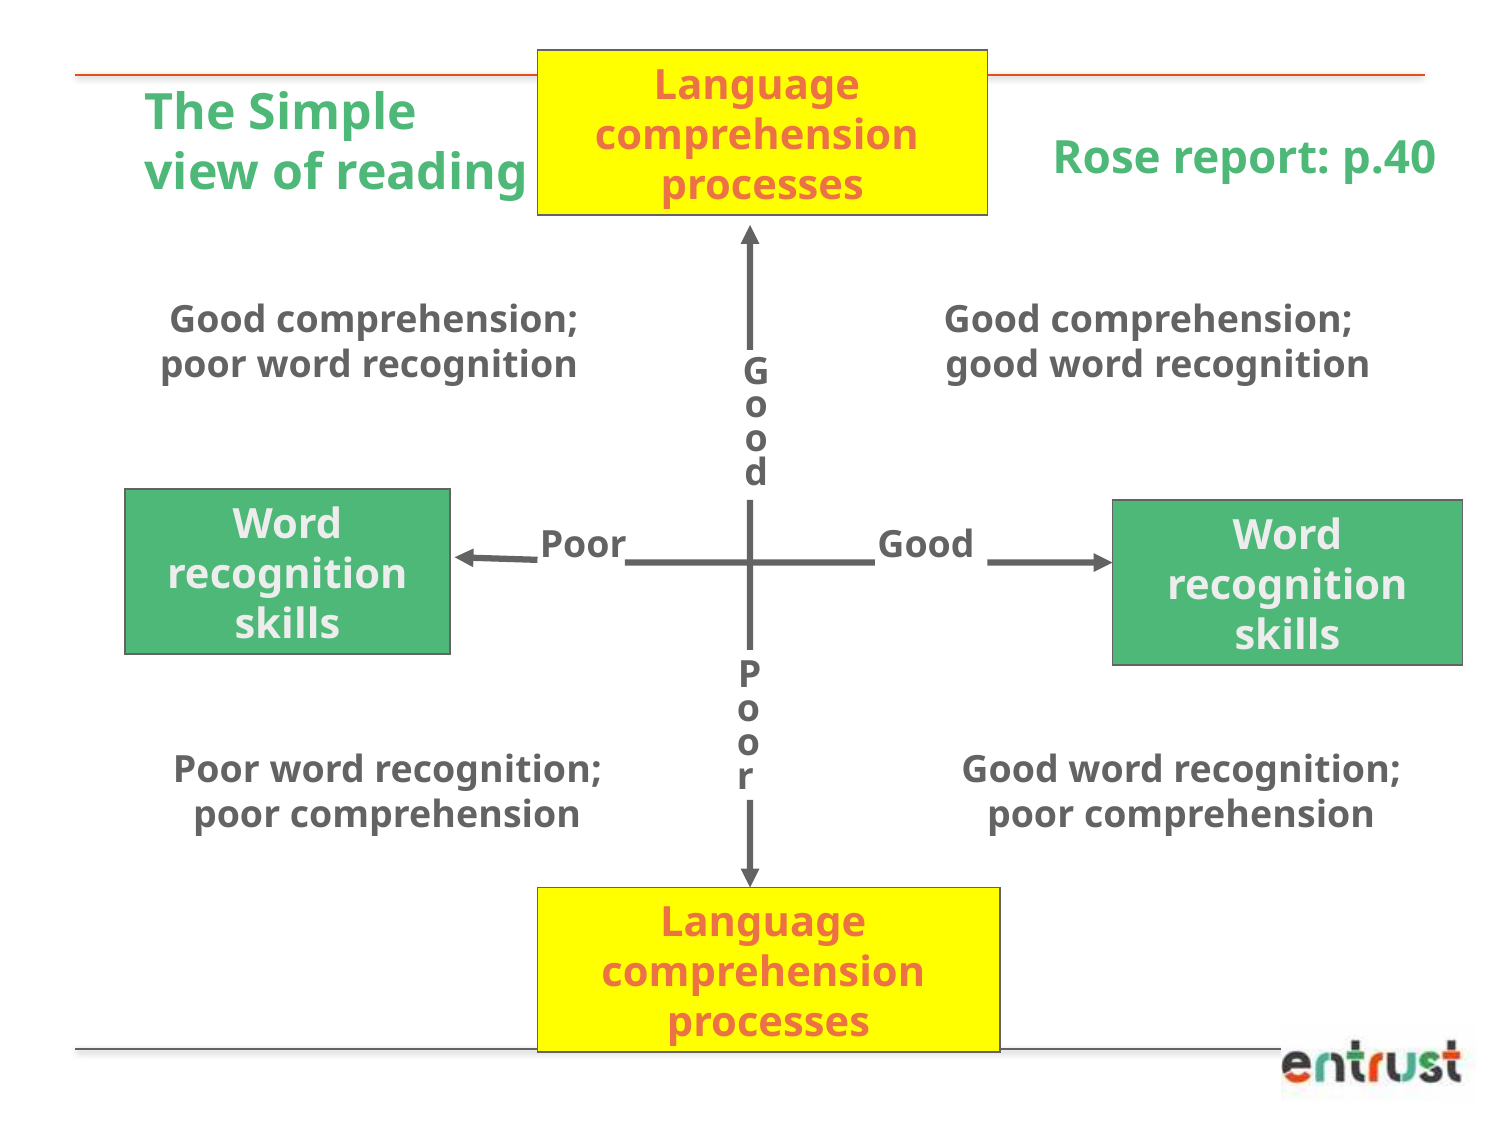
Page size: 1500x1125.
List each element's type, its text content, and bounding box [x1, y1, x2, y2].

text_box Good comprehension; poor word recognition [135, 287, 613, 393]
text_box Rose report: p.40 [1037, 120, 1476, 190]
text_box Poor [525, 512, 650, 573]
text_box Good comprehension; good word recognition [912, 287, 1414, 393]
text_box Language comprehension processes [537, 50, 988, 215]
text_box Poor word recognition; poor comprehension [150, 737, 625, 843]
text_box [743, 799, 757, 888]
text_box Good [862, 512, 1000, 573]
text_box [987, 556, 1113, 569]
picture [1281, 1022, 1476, 1102]
text_box [743, 224, 757, 350]
text_box P o o r [712, 649, 800, 804]
text_box The Simple view of reading [129, 71, 550, 207]
text_box Language comprehension processes [537, 887, 1000, 1053]
text_box [454, 551, 538, 564]
text_box Good word recognition; poor comprehension [937, 737, 1425, 843]
text_box Word recognition skills [1112, 500, 1463, 665]
text_box G o o d [712, 349, 800, 500]
text_box Word recognition skills [125, 489, 450, 654]
